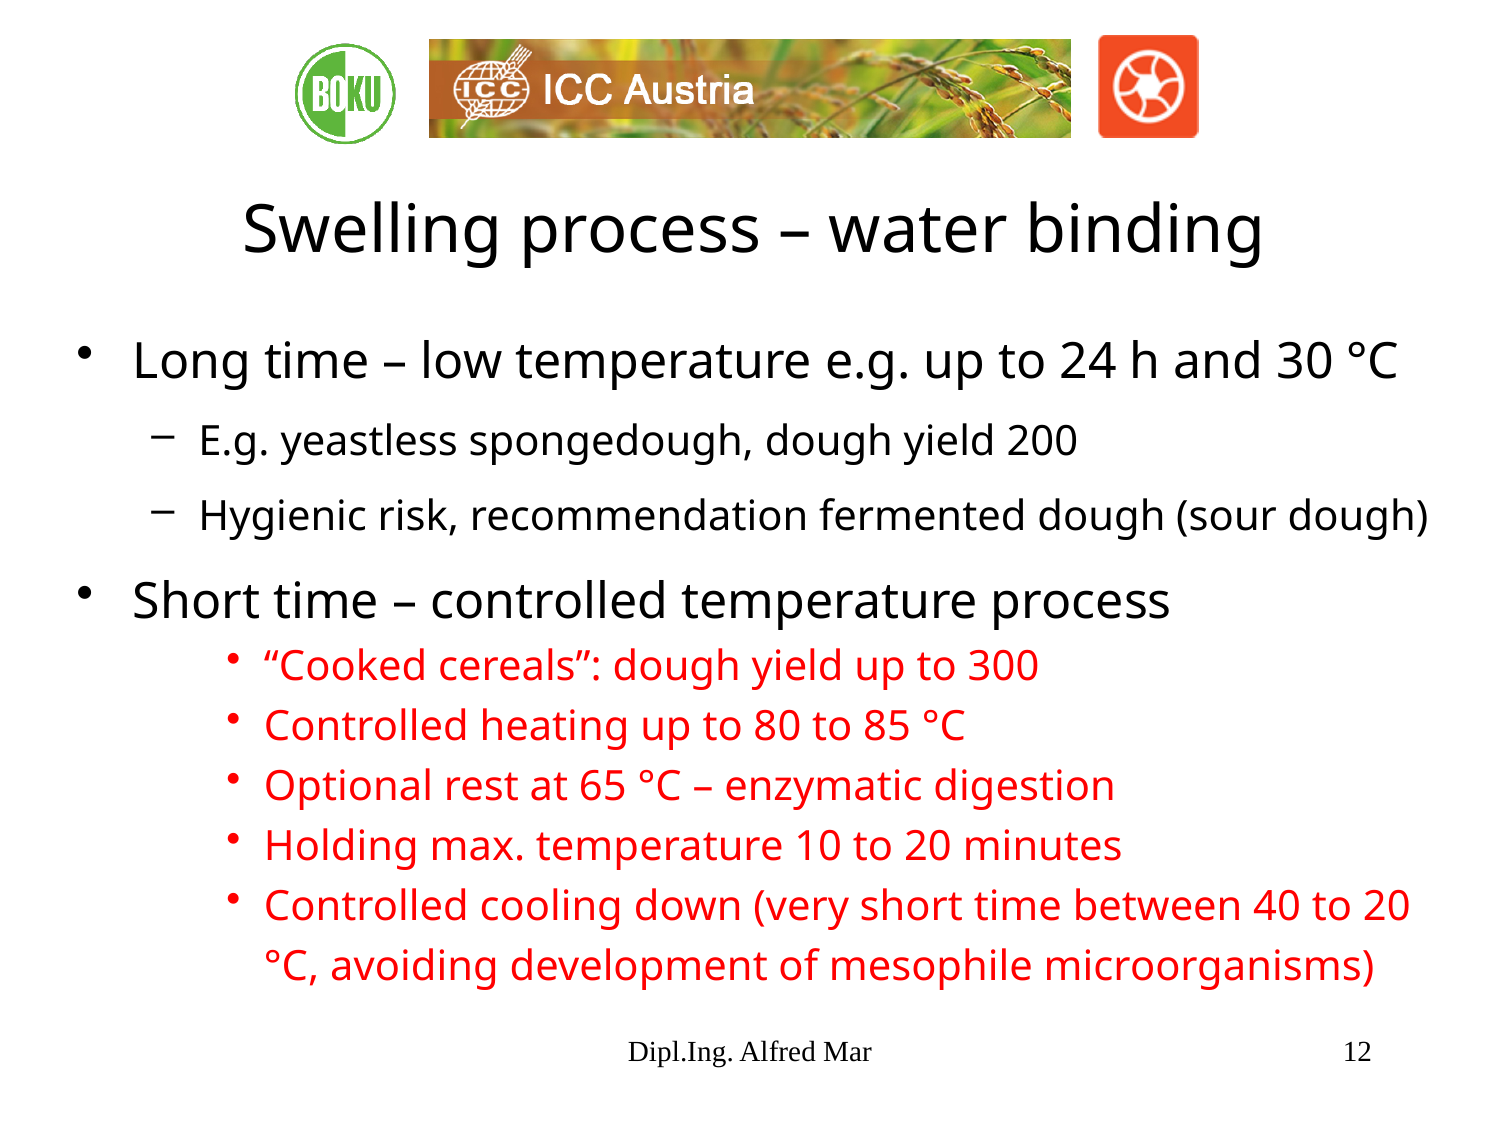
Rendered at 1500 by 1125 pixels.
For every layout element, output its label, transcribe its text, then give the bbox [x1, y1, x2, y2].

picture [429, 39, 1071, 138]
list Long time – low temperature e.g. up to 24 h and 30 °C E.g. yeastless spongedough, dough yield 200 Hygienic risk, recommendation fermented dough (sour dough) Short time – controlled temperature process “Cooked cereals”: dough yield up to 300 Controlled heating up to 80 to 85 °C Optional rest at 65 °C – enzymatic digestion Holding max. temperature 10 to 20 minutes Controlled cooling down (very short time between 40 to 20 °C, avoiding development of mesophile microorganisms) [61, 290, 1447, 1012]
footer Dipl.Ing. Alfred Mar [512, 1024, 988, 1101]
picture [1098, 35, 1199, 138]
picture [289, 39, 402, 152]
slide_number 12 [1074, 1024, 1388, 1101]
title Swelling process – water binding [116, 172, 1392, 280]
